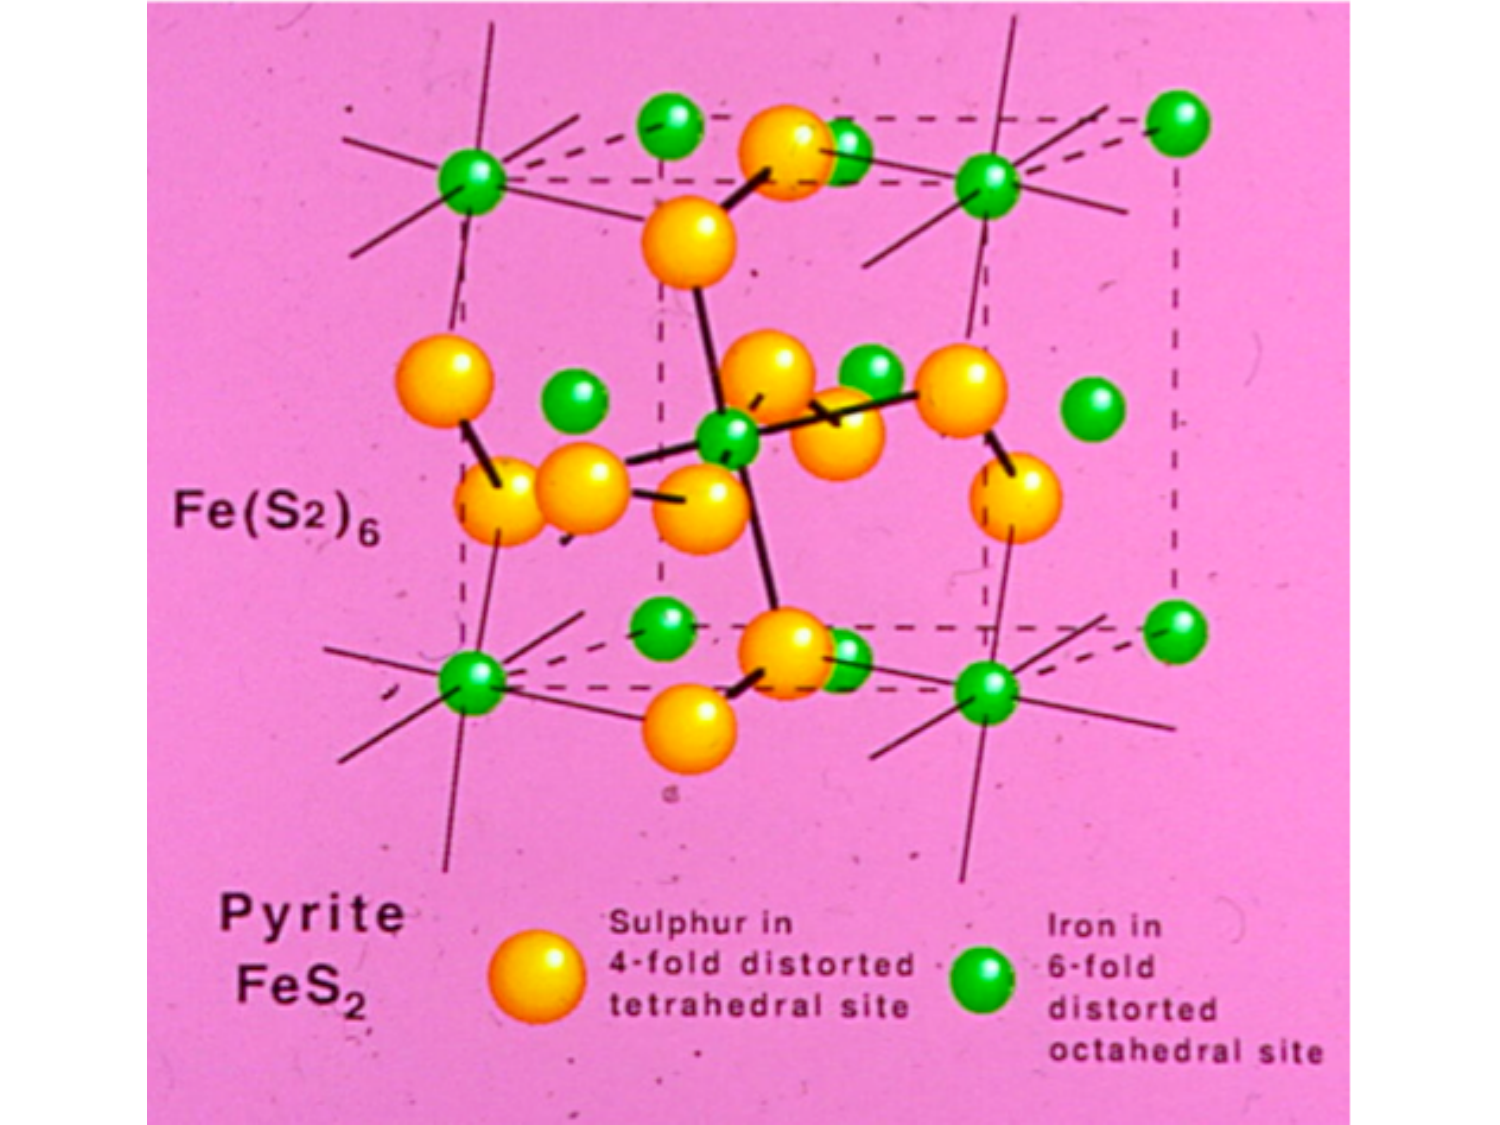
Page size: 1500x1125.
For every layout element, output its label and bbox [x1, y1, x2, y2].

picture [146, 0, 1353, 1125]
